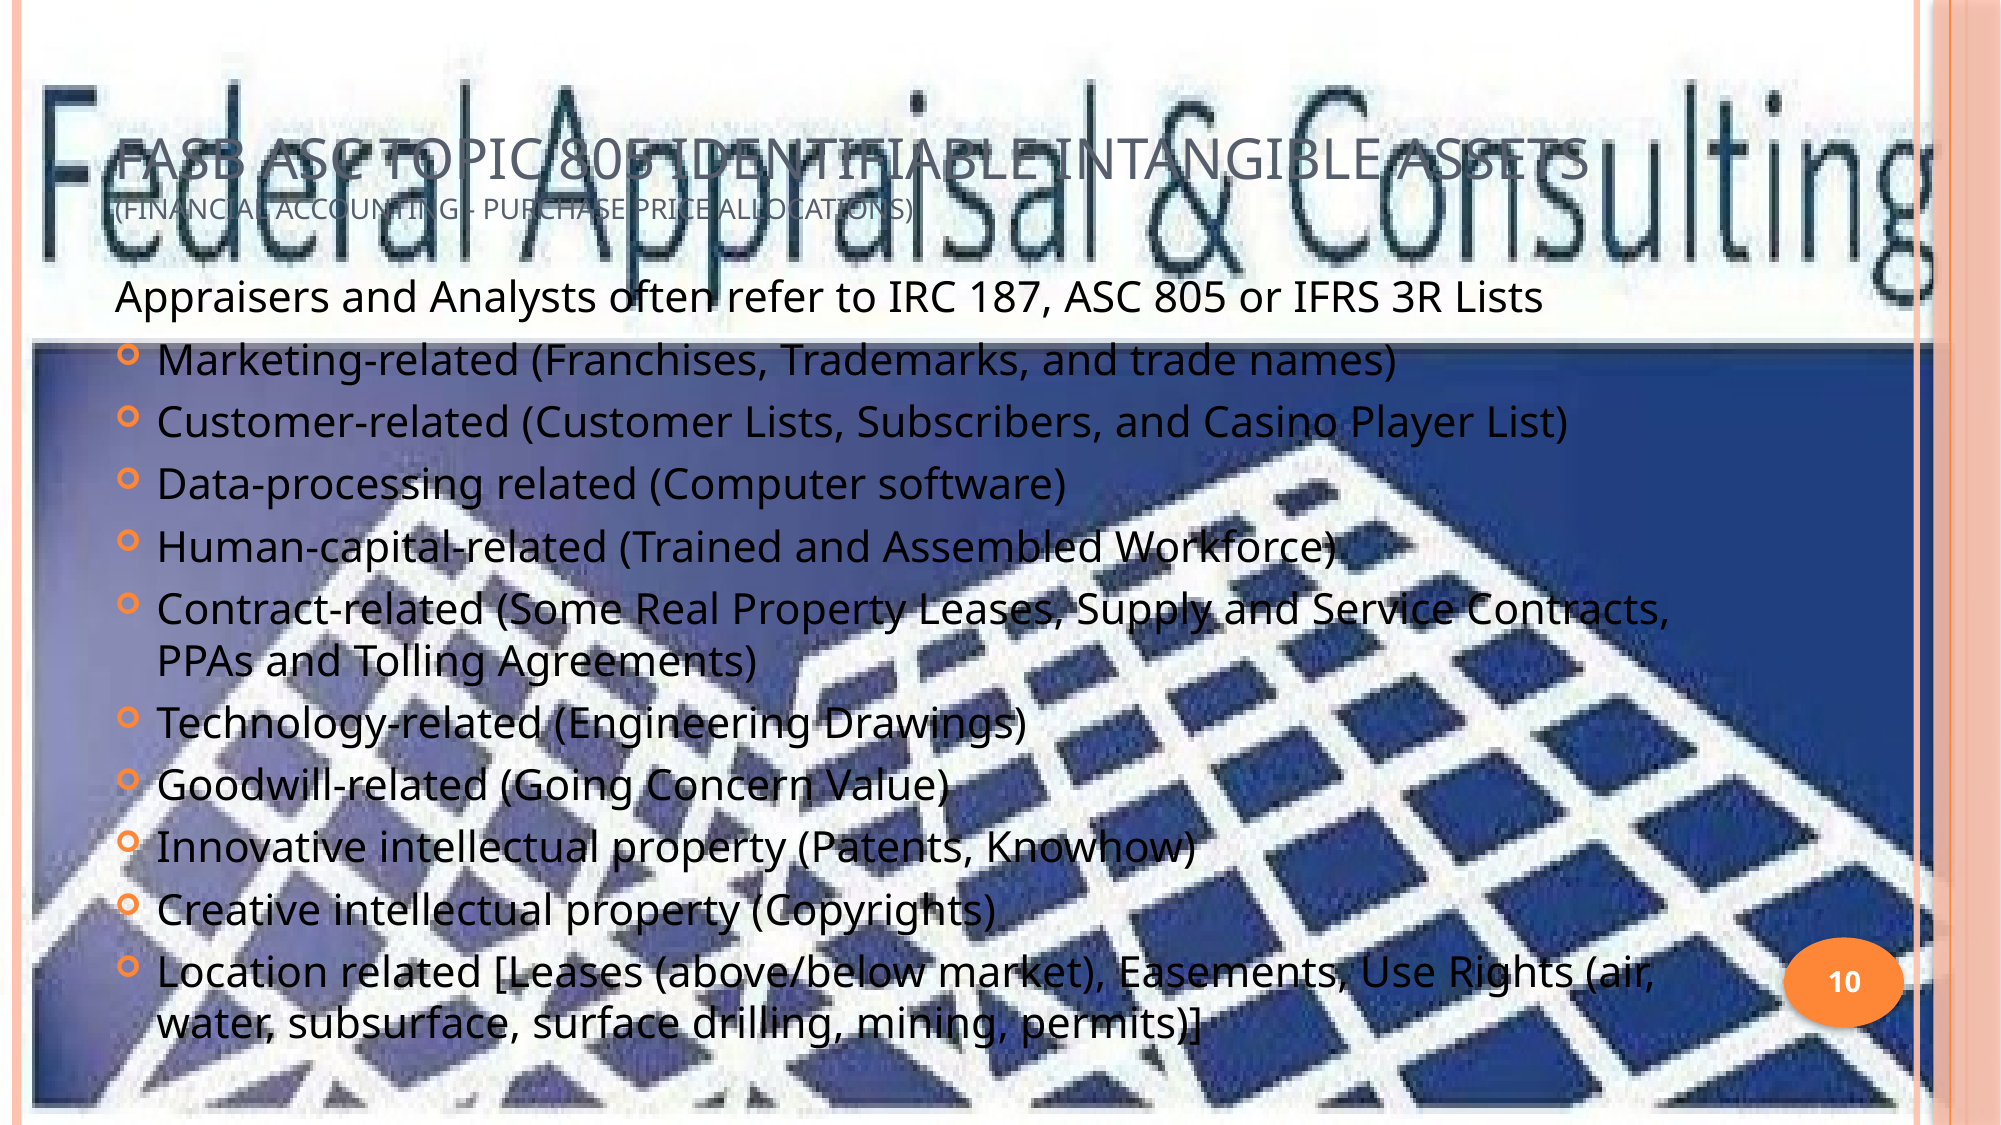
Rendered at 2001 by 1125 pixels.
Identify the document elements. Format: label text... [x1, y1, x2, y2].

slide_number 10 [1777, 940, 1912, 1027]
title FASB ASC Topic 805 Identifiable Intangible Assets (Financial Accounting - Purchase Price Allocations) [99, 45, 1734, 233]
list Appraisers and Analysts often refer to IRC 187, ASC 805 or IFRS 3R Lists Marketing-related (Franchises, Trademarks, and trade names) Customer-related (Customer Lists, Subscribers, and Casino Player List) Data-processing related (Computer software) Human-capital-related (Trained and Assembled Workforce) Contract-related (Some Real Property Leases, Supply and Service Contracts, PPAs and Tolling Agreements) Technology-related (Engineering Drawings) Goodwill-related (Going Concern Value) Innovative intellectual property (Patents, Knowhow) Creative intellectual property (Copyrights) Location related [Leases (above/below market), Easements, Use Rights (air, water, subsurface, surface drilling, mining, permits)] [99, 262, 1734, 1062]
picture [22, 0, 1913, 1125]
picture [0, 0, 12, 1125]
picture [1920, 0, 1933, 1125]
